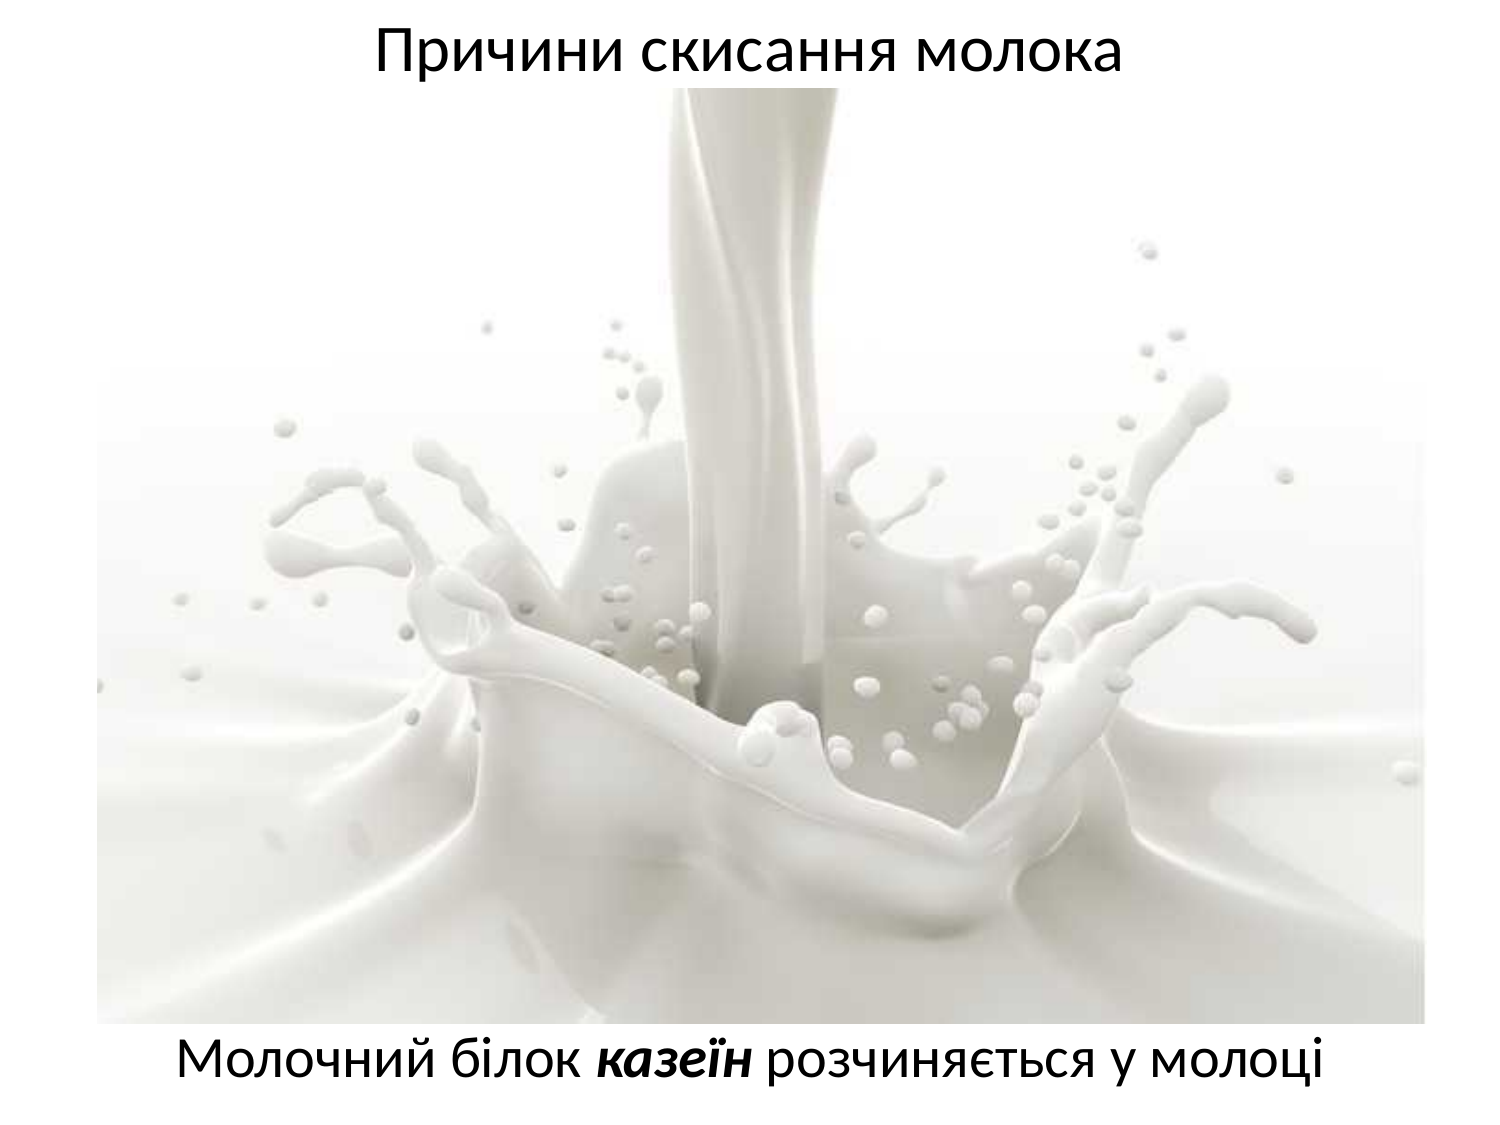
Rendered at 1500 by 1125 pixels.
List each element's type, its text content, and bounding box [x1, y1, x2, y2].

title Причини скисання молока [75, 0, 1425, 90]
list Молочний білок казеїн розчиняється у молоці [75, 1011, 1425, 1125]
picture [97, 87, 1427, 1025]
